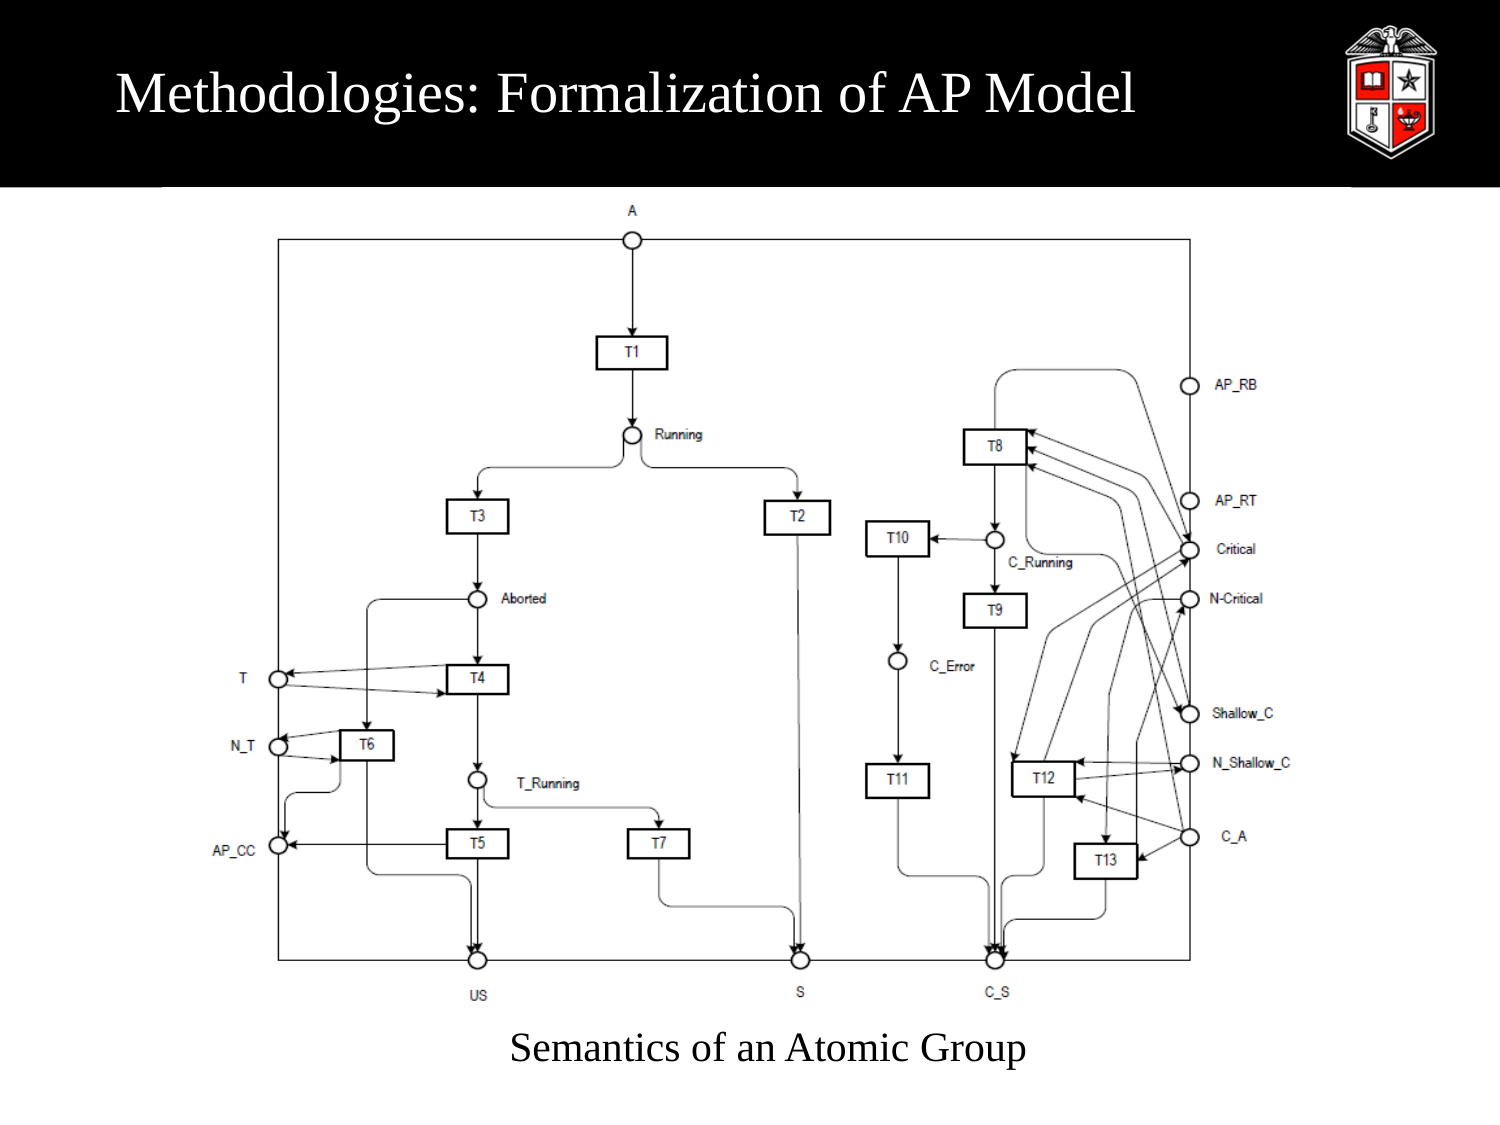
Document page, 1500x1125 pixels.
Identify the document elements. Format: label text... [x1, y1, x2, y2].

picture [162, 0, 1490, 1026]
list Semantics of an Atomic Group [93, 1012, 1444, 1093]
title Methodologies: Formalization of AP Model [100, 0, 1334, 184]
